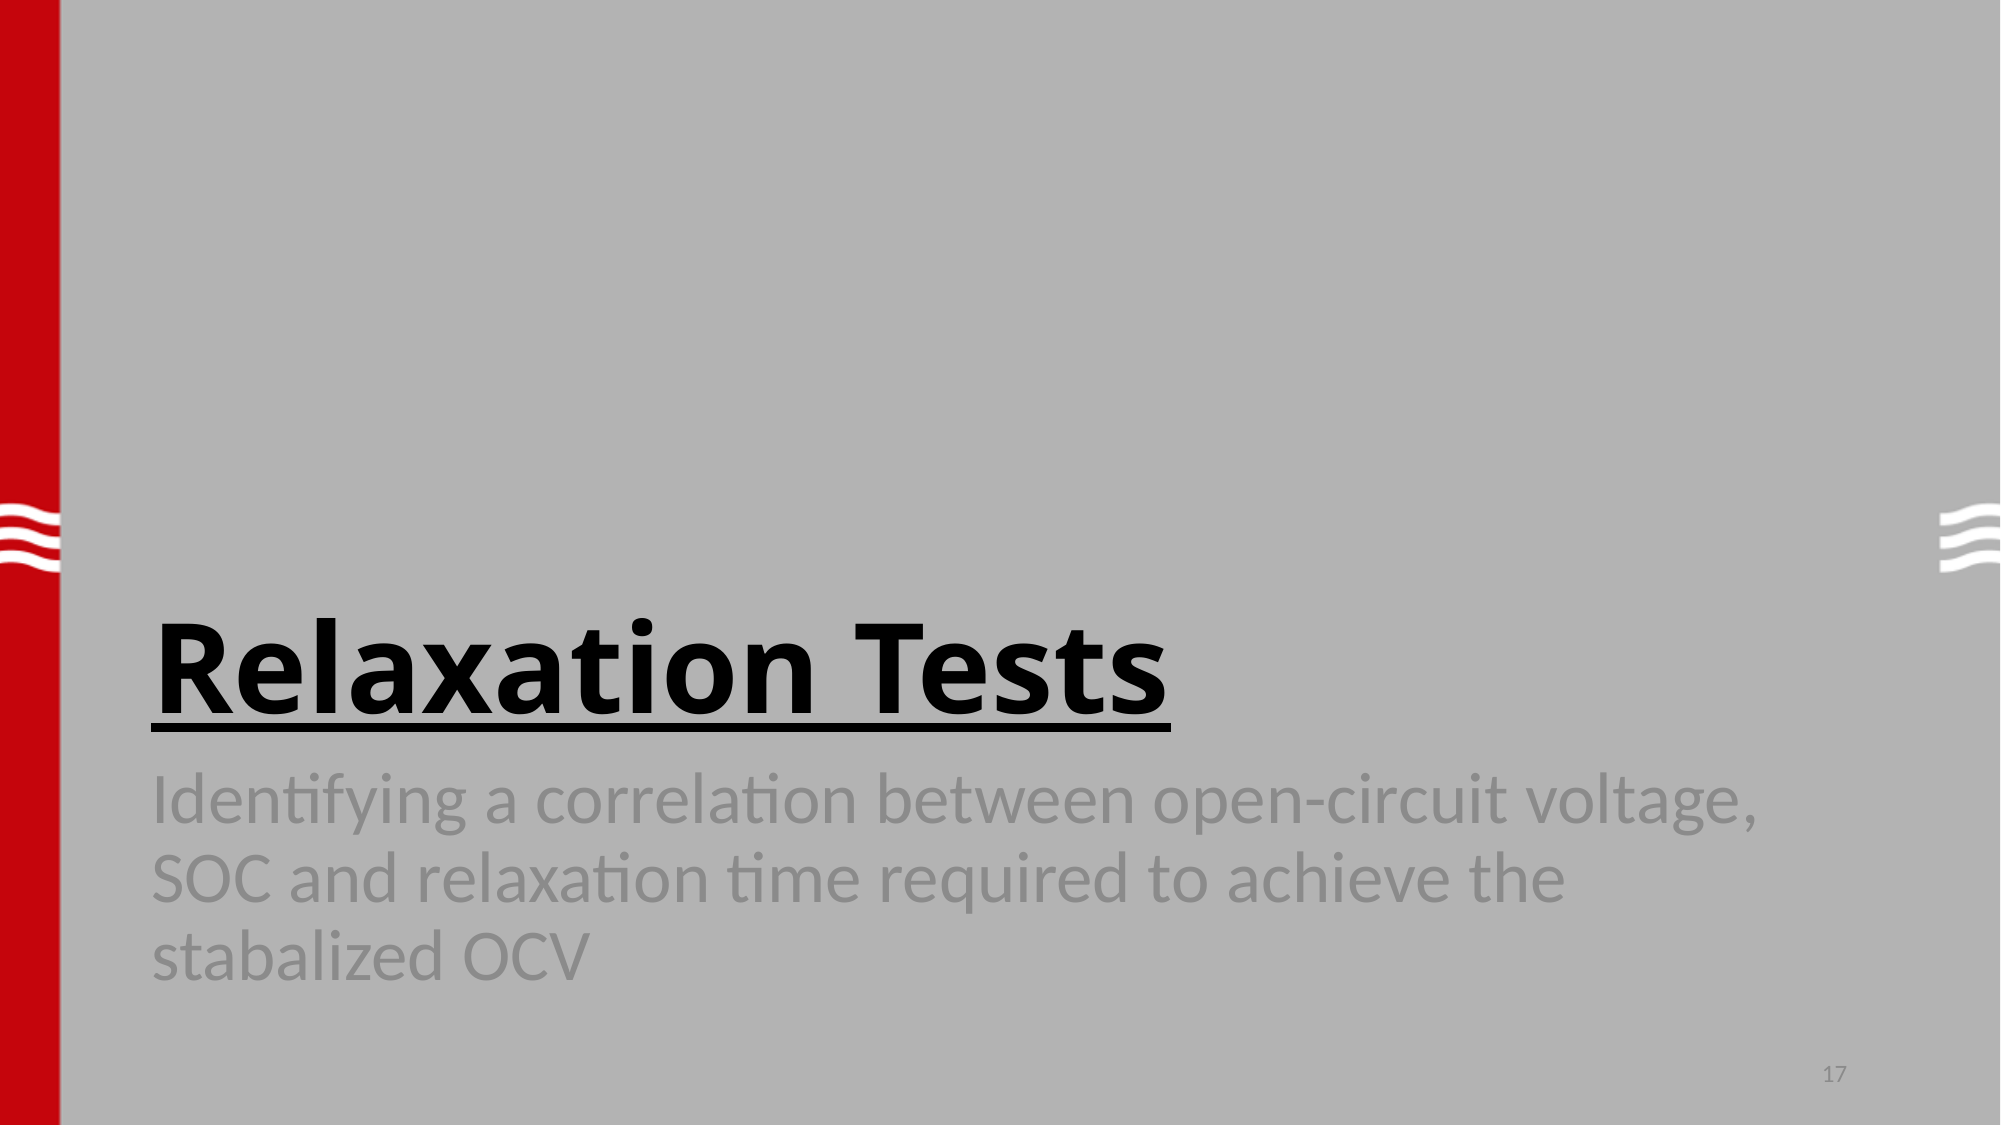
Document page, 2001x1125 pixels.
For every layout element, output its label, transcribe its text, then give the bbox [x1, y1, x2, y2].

title Relaxation Tests [136, 280, 1862, 749]
list Identifying a correlation between open-circuit voltage, SOC and relaxation time required to achieve the stabalized OCV [136, 752, 1862, 999]
picture [0, 0, 2001, 1125]
slide_number 17 [1412, 1042, 1863, 1103]
